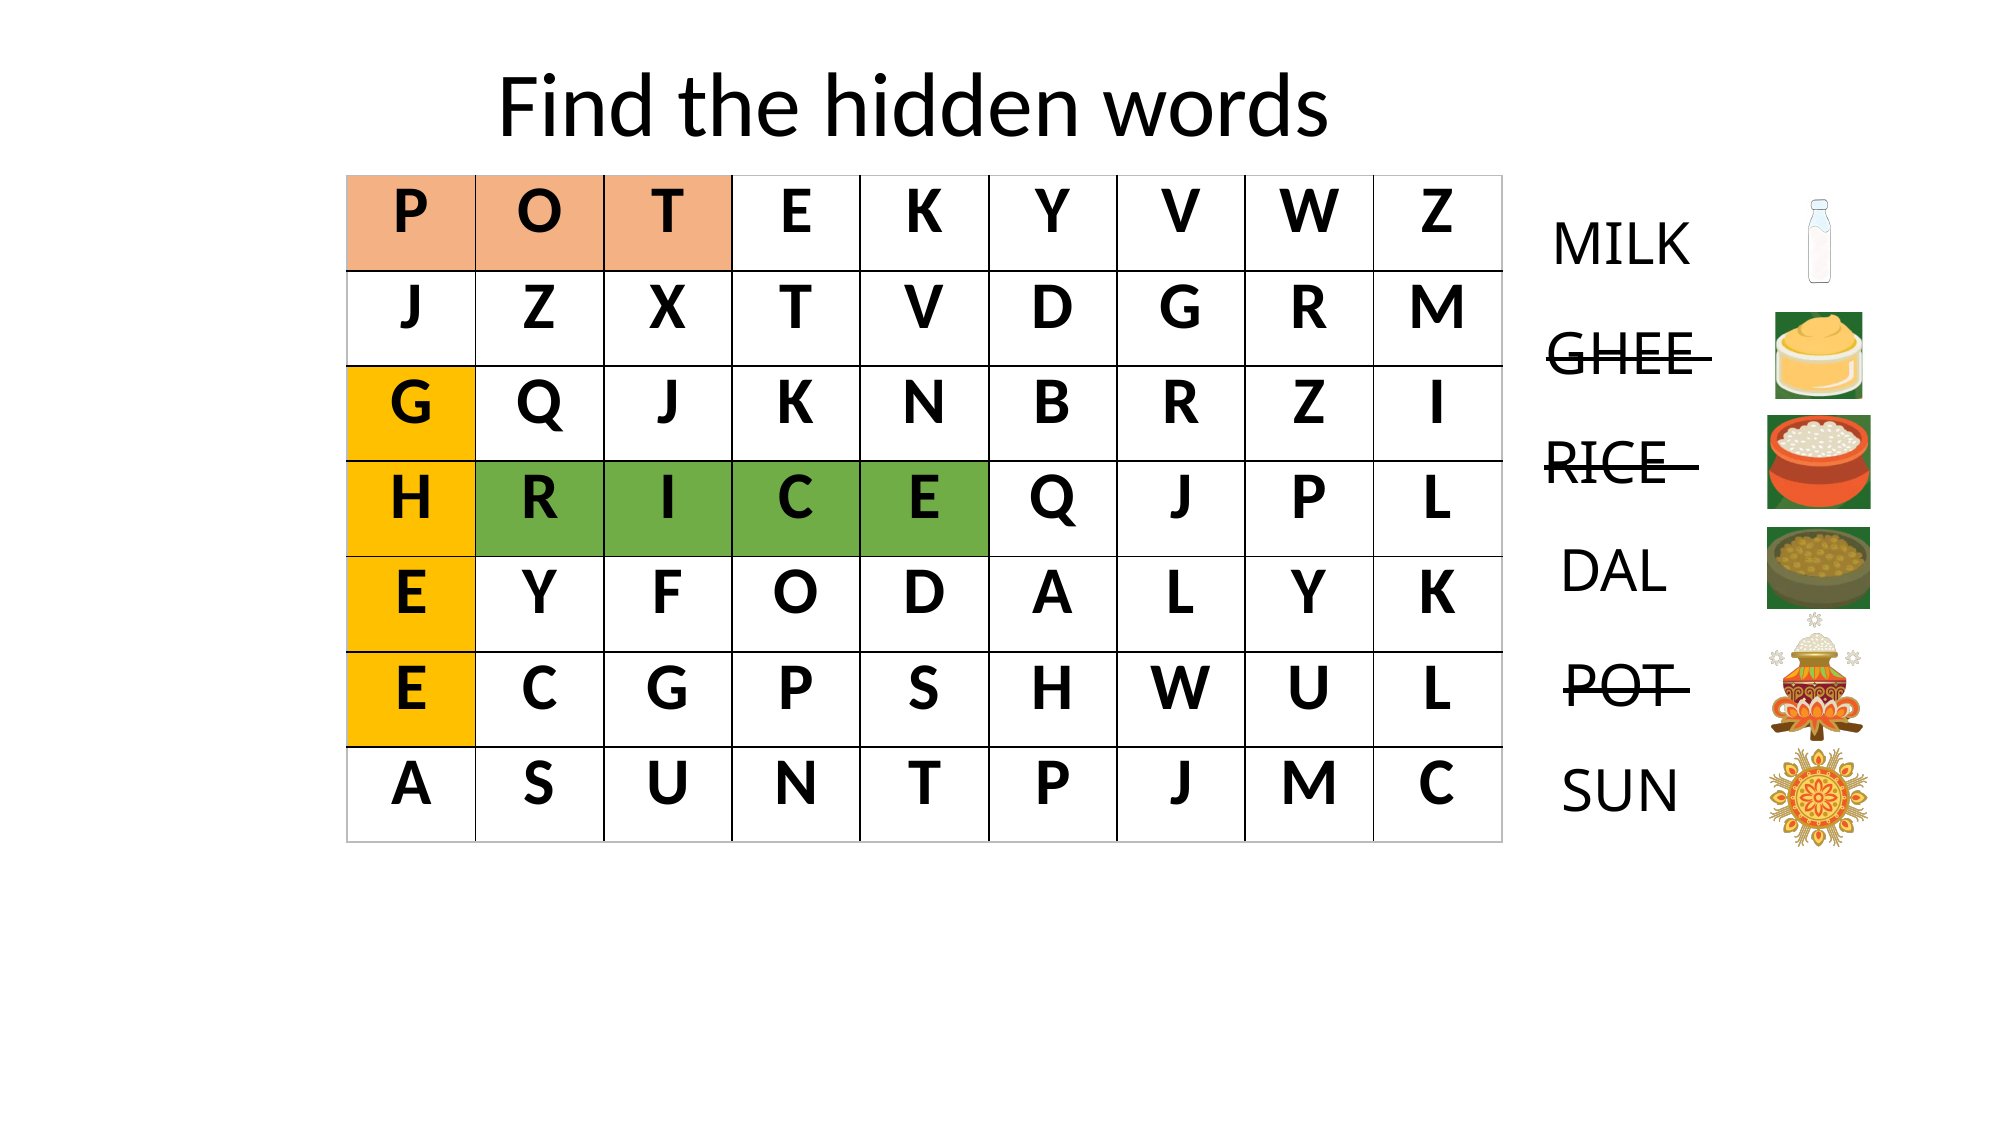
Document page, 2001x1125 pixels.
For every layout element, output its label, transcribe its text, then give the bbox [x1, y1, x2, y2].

table_cell R [1118, 367, 1244, 460]
table_header Y [990, 176, 1116, 270]
table_cell A [990, 557, 1116, 561]
table_cell C [1374, 748, 1383, 841]
table_header K [861, 176, 988, 270]
table_cell T [733, 272, 859, 365]
table_cell S [476, 748, 603, 752]
table_cell I [605, 462, 731, 556]
table_cell R [476, 462, 603, 556]
table_cell K [733, 367, 859, 460]
table_cell O [733, 557, 859, 651]
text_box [1383, 199, 1875, 847]
table_cell N [733, 748, 859, 752]
table_cell G [605, 653, 731, 746]
table_cell Q [476, 367, 603, 460]
table_cell E [861, 462, 988, 556]
table_cell B [990, 367, 1116, 460]
table_header W [1246, 176, 1373, 270]
table_cell V [861, 272, 988, 365]
table_cell J [348, 272, 475, 365]
table_cell Z [476, 272, 603, 365]
table_cell R [1246, 272, 1369, 365]
table_cell S [861, 654, 988, 746]
table_cell Y [476, 557, 603, 651]
table_cell C [476, 653, 603, 746]
table_cell A [348, 748, 475, 841]
table_cell U [1246, 653, 1373, 746]
table_cell H [990, 654, 1116, 746]
table_cell T [861, 748, 988, 841]
table_cell L [1374, 653, 1383, 746]
table_cell J [1118, 462, 1244, 556]
table_cell G [1118, 272, 1244, 365]
text_box [474, 752, 860, 844]
table_cell D [861, 557, 988, 561]
table_cell G [348, 367, 475, 460]
table_cell Q [990, 462, 1116, 556]
table_cell U [605, 748, 731, 752]
table_cell N [861, 367, 988, 460]
table_cell M [1246, 748, 1373, 841]
table_cell J [1118, 748, 1244, 841]
table_cell P [990, 748, 1116, 841]
table_cell L [1118, 557, 1244, 561]
table_cell F [605, 557, 731, 651]
table_header O [476, 176, 603, 270]
text_box [1369, 270, 1383, 651]
table_cell Y [1246, 557, 1369, 651]
table_cell J [605, 367, 731, 460]
table_cell E [348, 653, 475, 746]
table_cell E [348, 557, 475, 651]
table_cell X [605, 272, 731, 365]
table_header Z [1374, 176, 1501, 270]
table_header E [733, 176, 859, 270]
table_header T [605, 176, 731, 270]
table_header P [348, 176, 475, 270]
table_cell P [733, 653, 859, 746]
table_cell Z [1246, 367, 1369, 460]
text_box [861, 561, 1244, 654]
table_cell W [1118, 654, 1244, 746]
table_cell P [1246, 462, 1369, 556]
table_header V [1118, 176, 1244, 270]
text_box Find the hidden words [169, 37, 1680, 163]
table_cell D [990, 272, 1116, 365]
table_cell H [348, 462, 475, 556]
table_cell C [733, 462, 859, 556]
